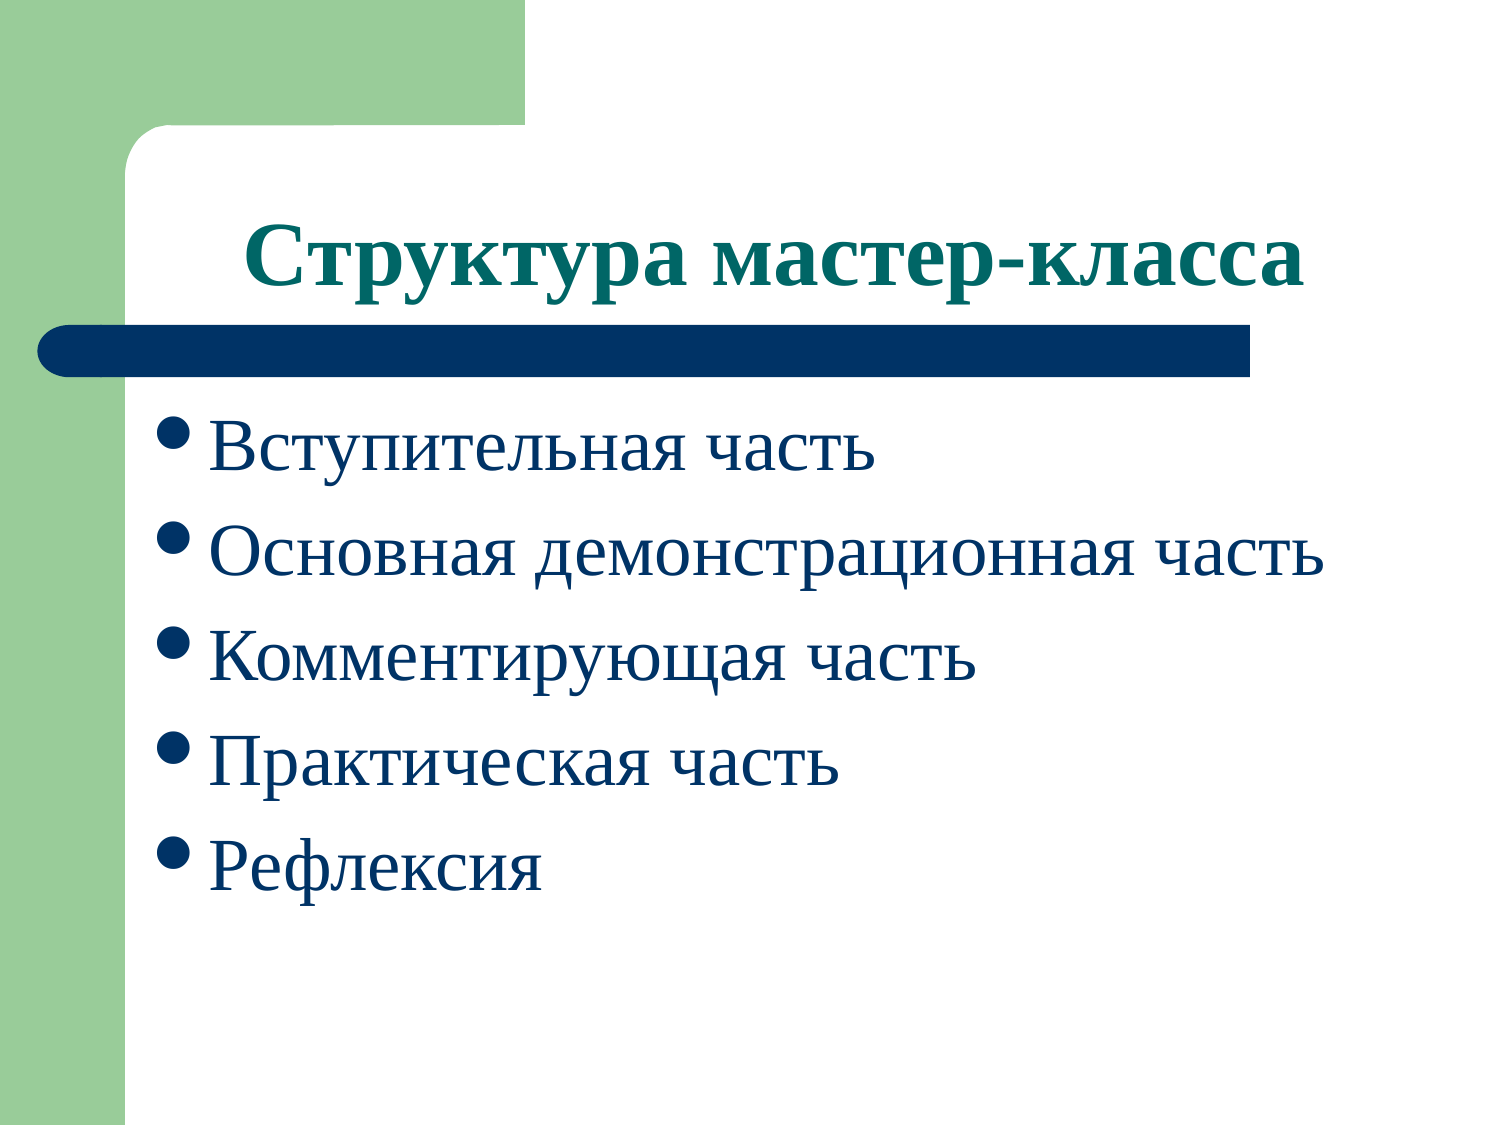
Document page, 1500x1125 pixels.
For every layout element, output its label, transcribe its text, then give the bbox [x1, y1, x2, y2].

title Структура мастер-класса [124, 124, 1426, 313]
list Вступительная часть Основная демонстрационная часть Комментирующая часть Практическая часть Рефлексия [137, 387, 1400, 999]
